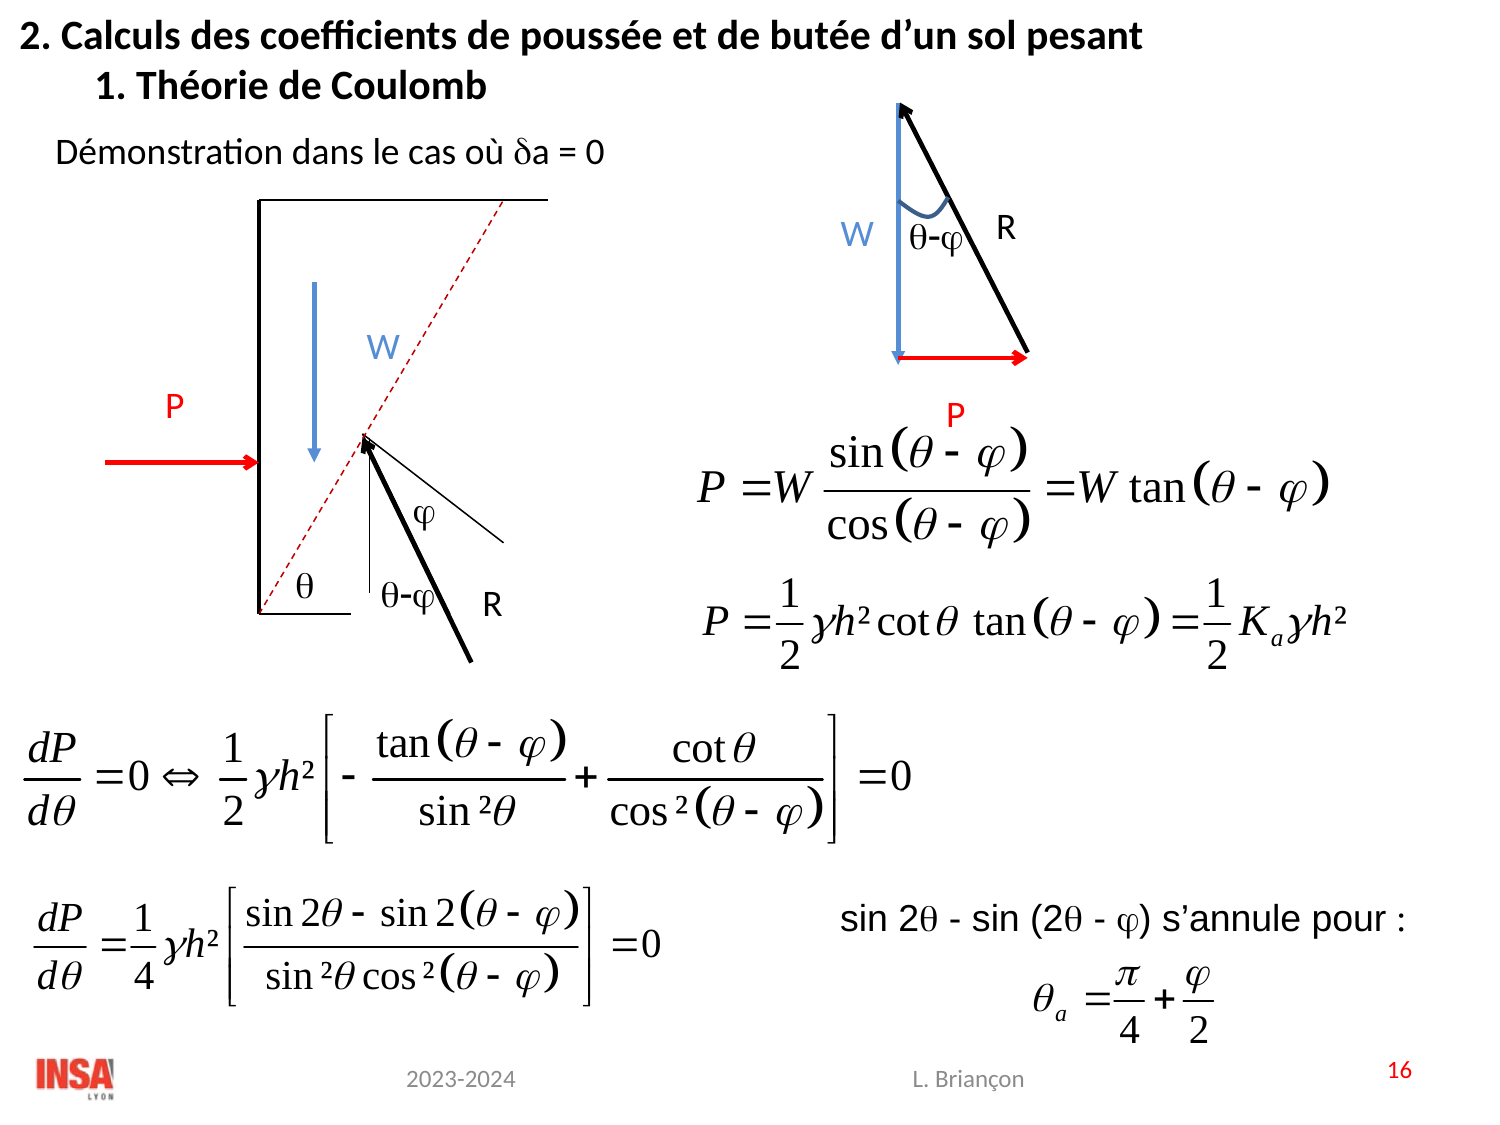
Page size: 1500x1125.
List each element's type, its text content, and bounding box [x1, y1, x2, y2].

slide_number 16 [1207, 1038, 1428, 1099]
footer L. Briançon [731, 1048, 1207, 1108]
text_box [25, 874, 671, 1020]
text_box Démonstration dans le cas où da = 0 [40, 119, 620, 180]
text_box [899, 102, 1028, 353]
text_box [362, 624, 472, 663]
text_box P [150, 373, 200, 433]
text_box R [476, 571, 518, 632]
text_box W [825, 201, 889, 262]
text_box 2. Calculs des coefficients de poussée et de butée d’un sol pesant 1. Théorie de Coulomb [4, 1, 1160, 42]
text_box 2. Calculs des coefficients de poussée et de butée d’un sol pesant 1. Théorie de Coulomb [4, 43, 1160, 165]
text_box sin 2 - sin (2 - ) s’annule pour : [825, 886, 1473, 991]
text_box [686, 417, 1360, 679]
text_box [1027, 946, 1224, 1053]
text_box P [931, 382, 981, 416]
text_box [258, 199, 504, 615]
picture [29, 1048, 123, 1104]
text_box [15, 701, 924, 858]
text_box [716, 42, 784, 86]
